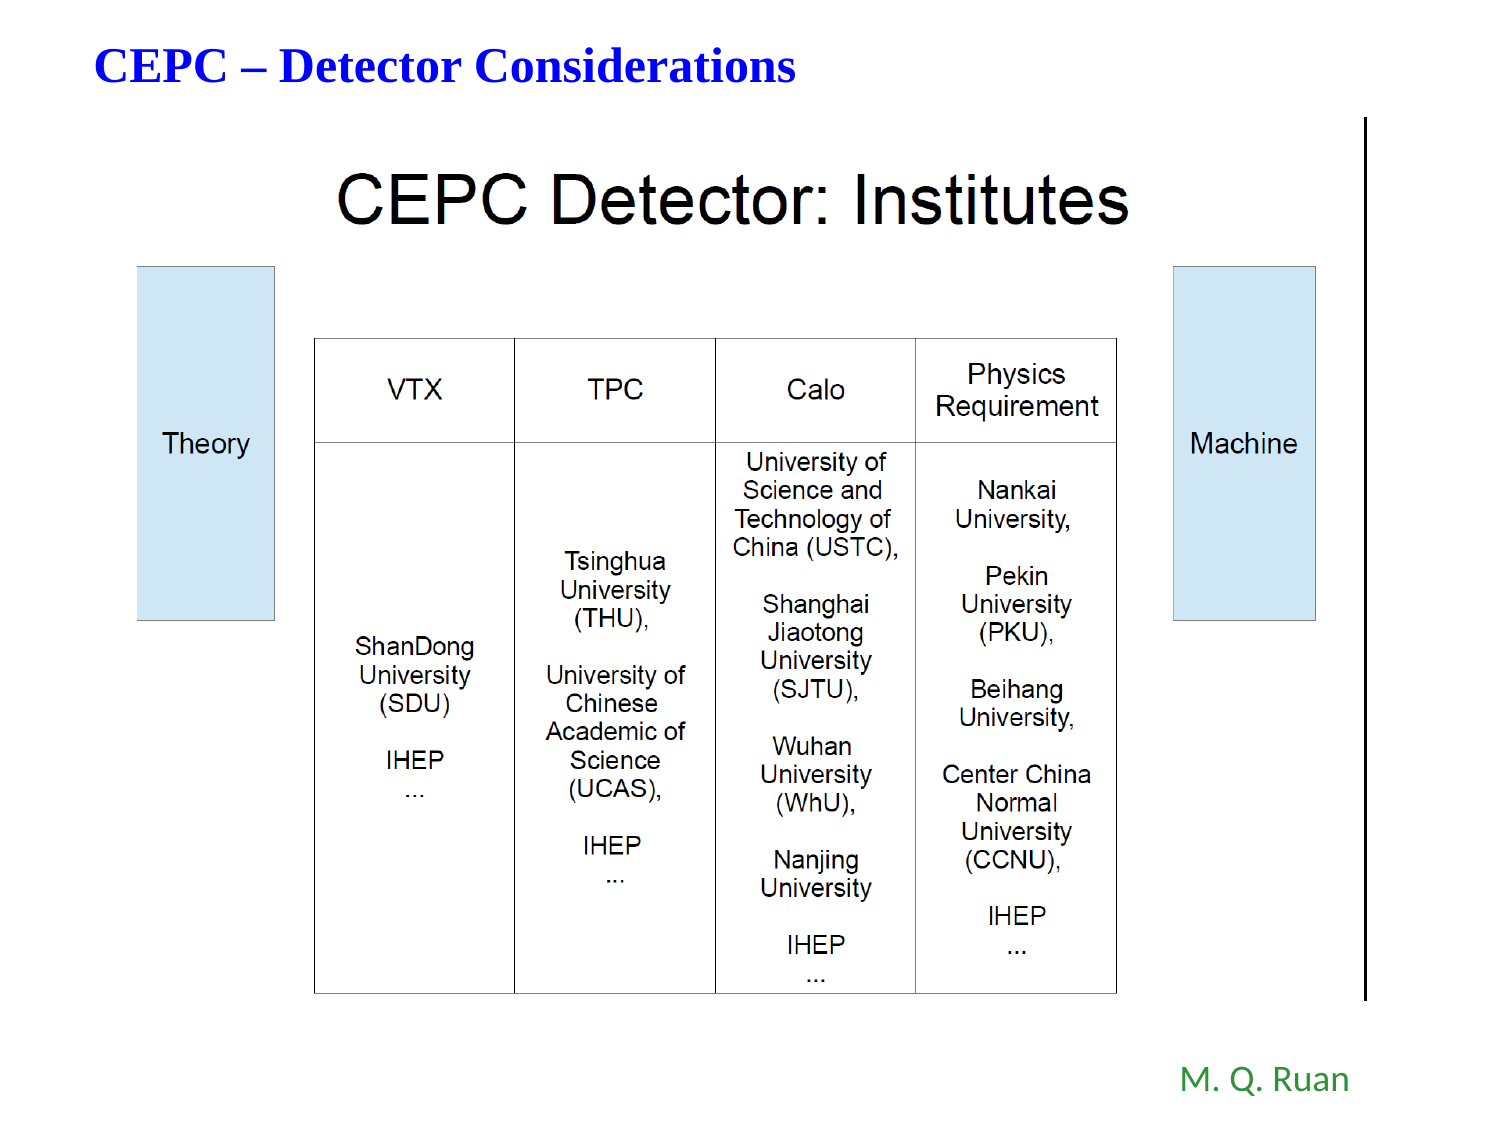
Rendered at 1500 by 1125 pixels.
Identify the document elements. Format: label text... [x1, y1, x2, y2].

picture [137, 116, 1367, 1001]
text_box CEPC – Detector Considerations [78, 24, 812, 100]
text_box M. Q. Ruan [1164, 1046, 1366, 1107]
